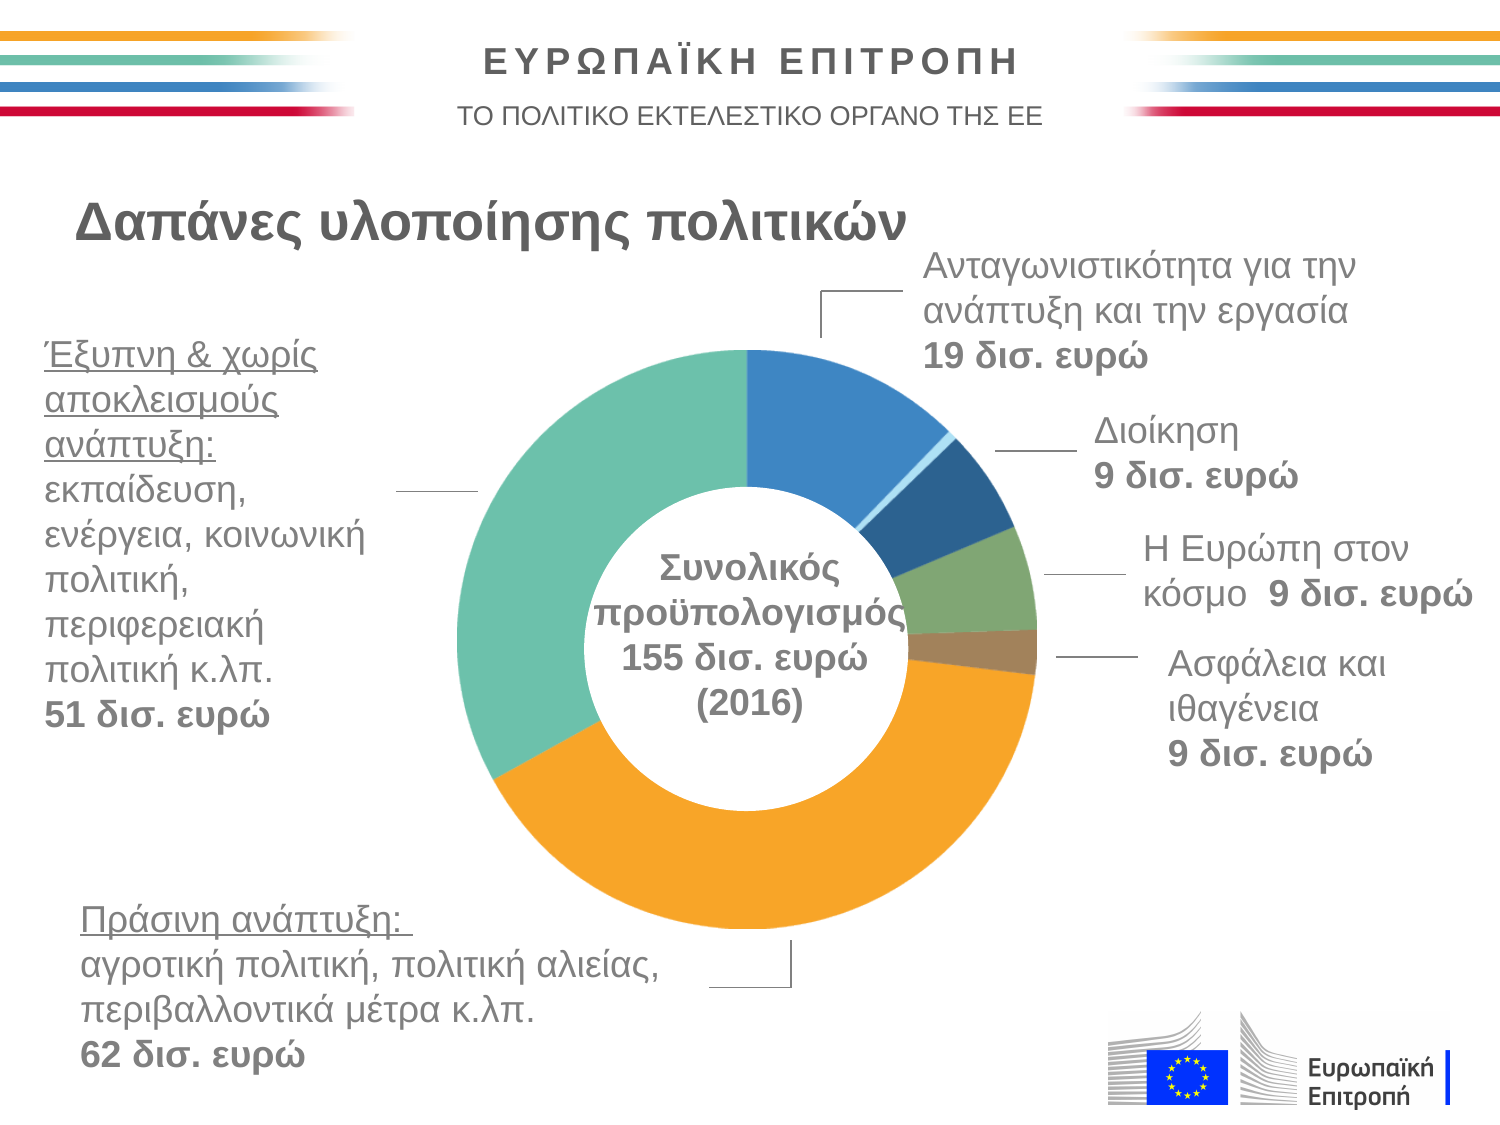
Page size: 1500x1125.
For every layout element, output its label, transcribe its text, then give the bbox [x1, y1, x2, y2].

picture [0, 11, 1500, 138]
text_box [29, 243, 1500, 1077]
text_box Δαπάνες υλοποίησης πολιτικών [59, 178, 1410, 241]
picture [1108, 1077, 1450, 1110]
